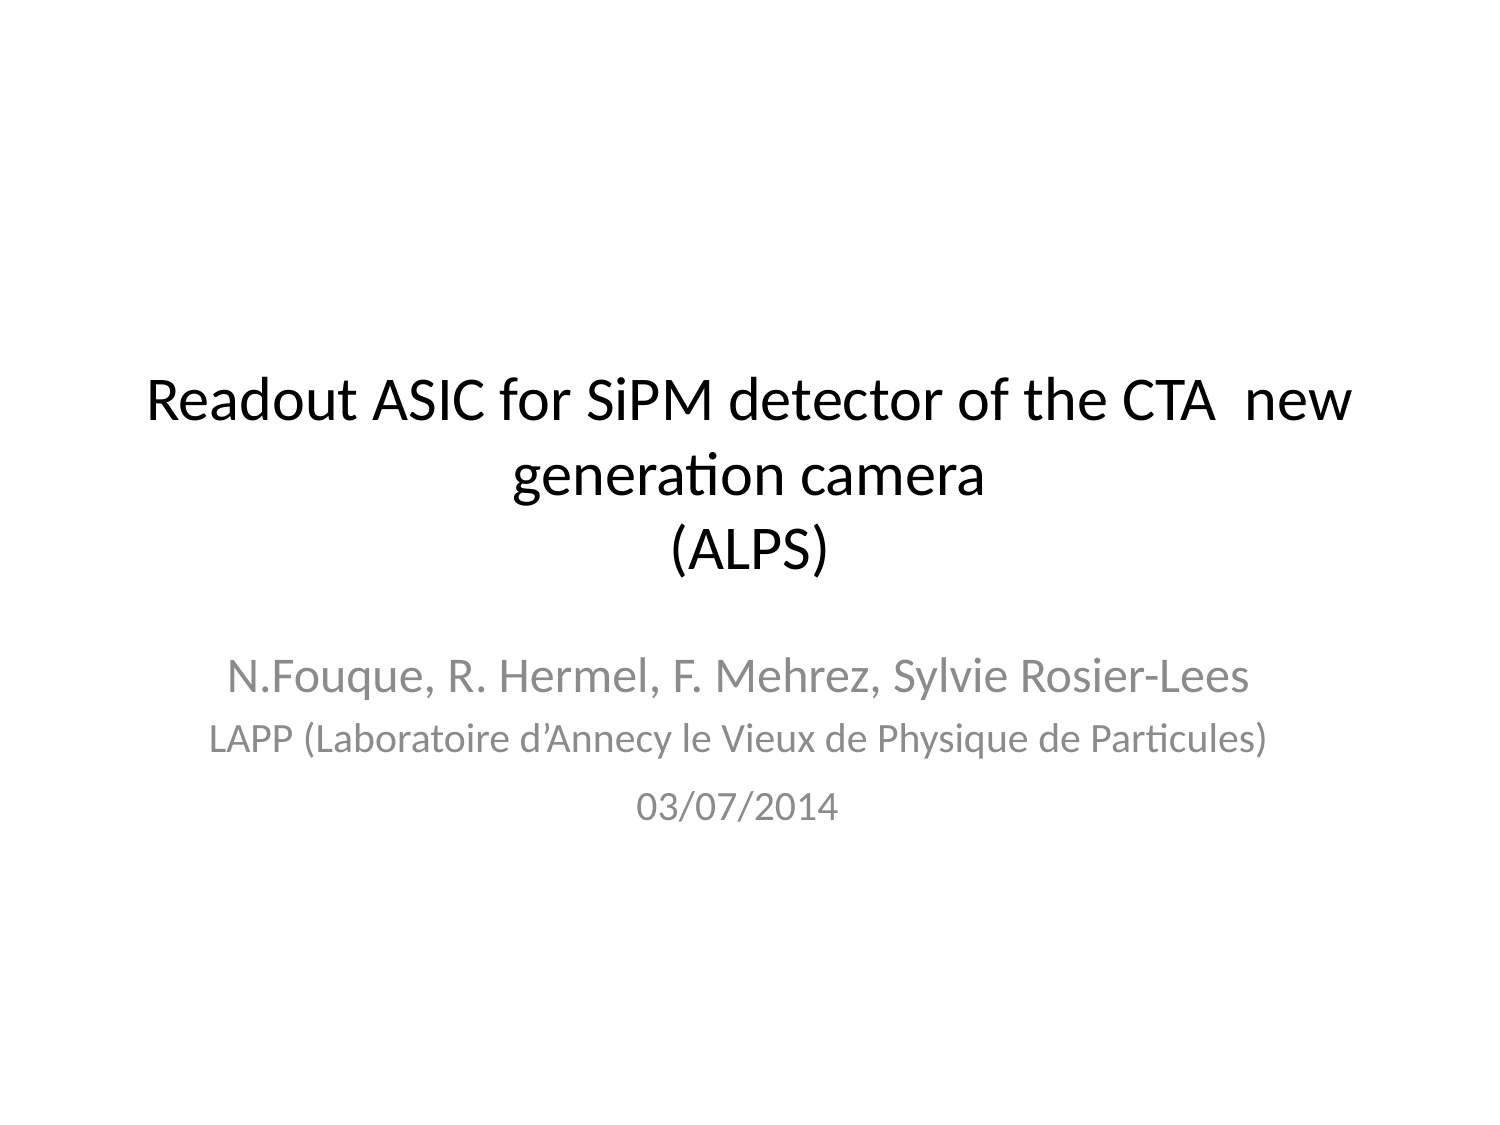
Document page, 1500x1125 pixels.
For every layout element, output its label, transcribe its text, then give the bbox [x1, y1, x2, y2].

subtitle N.Fouque, R. Hermel, F. Mehrez, Sylvie Rosier-Lees LAPP (Laboratoire d’Annecy le Vieux de Physique de Particules) 03/07/2014 [171, 634, 1307, 922]
title Readout ASIC for SiPM detector of the CTA new generation camera (ALPS) [112, 349, 1388, 591]
